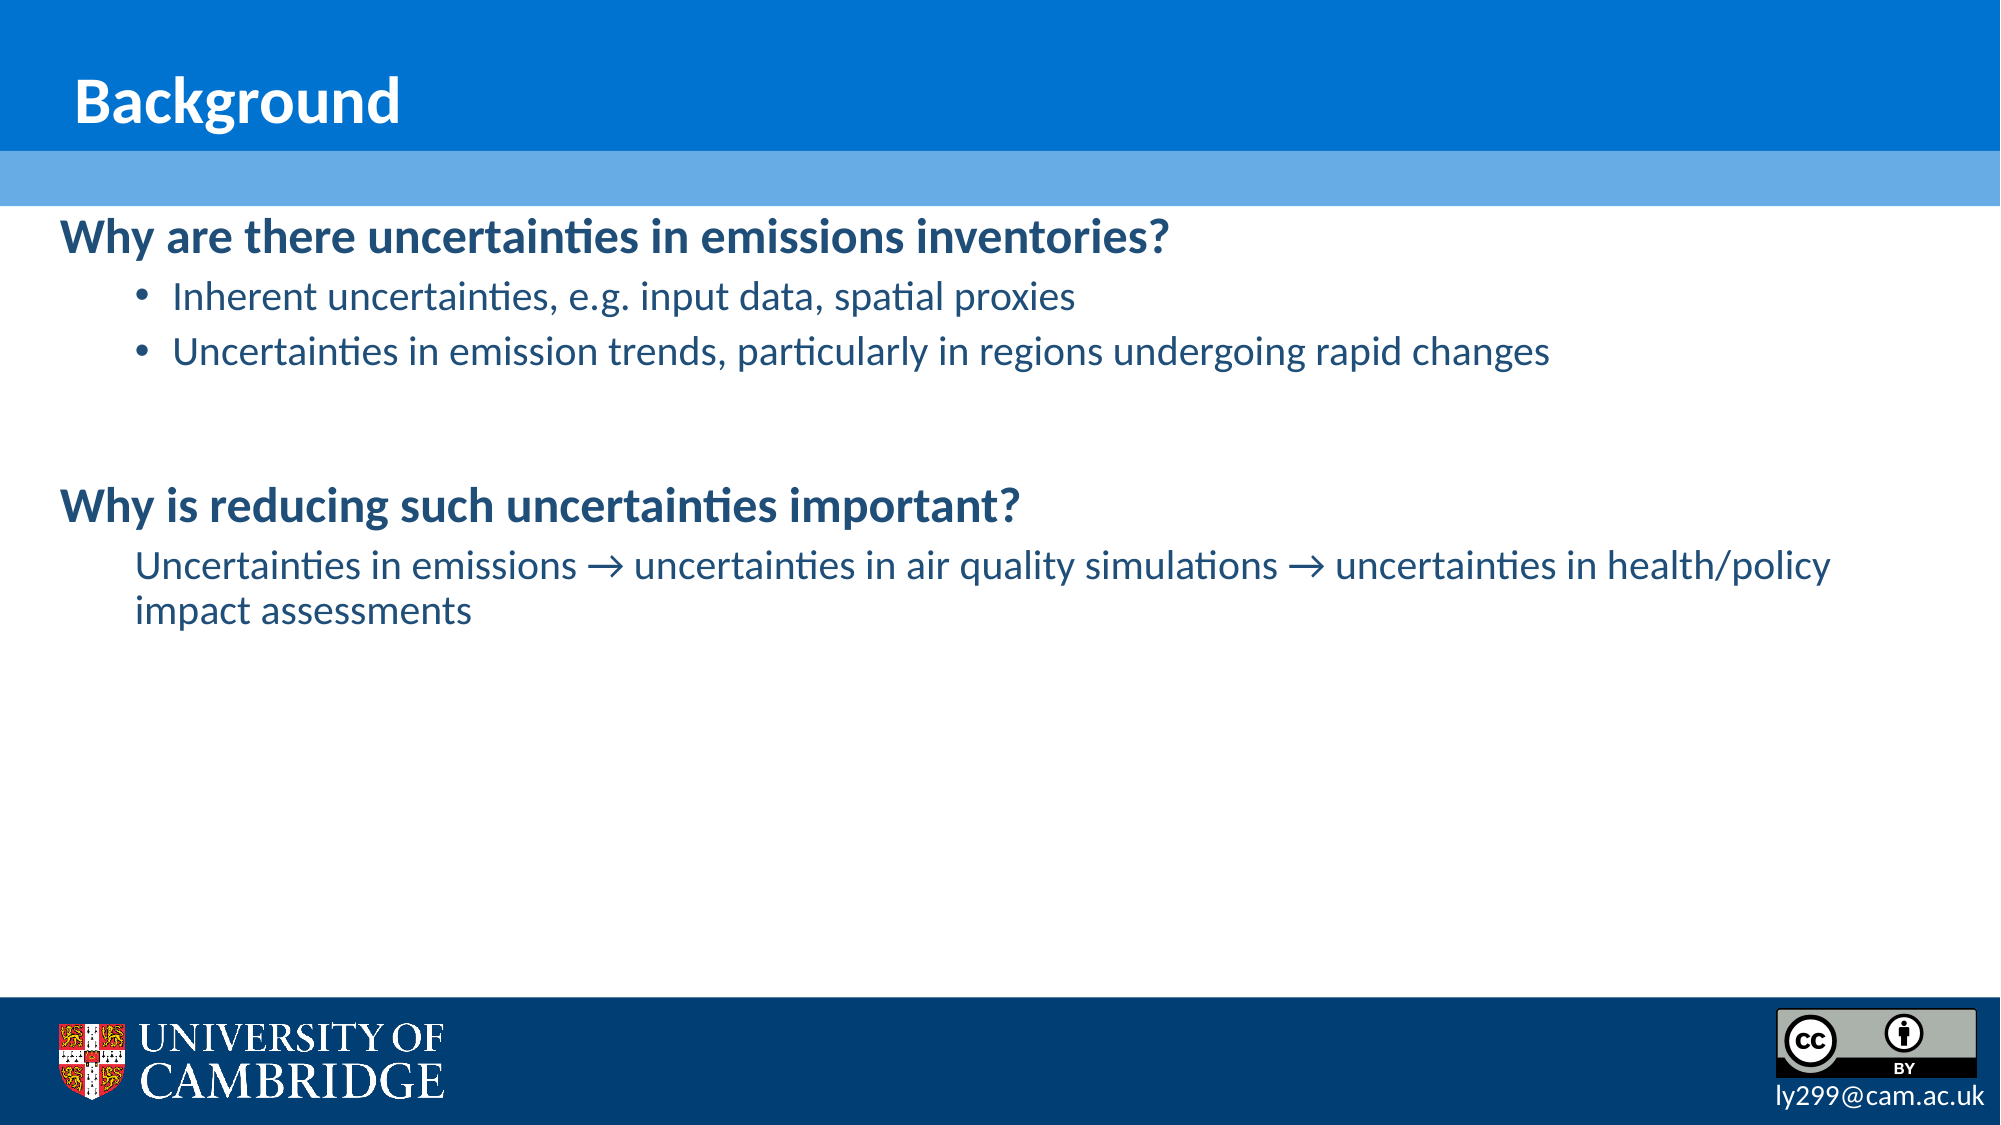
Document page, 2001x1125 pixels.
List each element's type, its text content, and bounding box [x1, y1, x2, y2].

picture [1776, 1008, 1977, 1078]
list Why are there uncertainties in emissions inventories? Inherent uncertainties, e.g. input data, spatial proxies Uncertainties in emission trends, particularly in regions undergoing rapid changes Why is reducing such uncertainties important? Uncertainties in emissions → uncertainties in air quality simulations → uncertainties in health/policy impact assessments [59, 210, 1916, 878]
list Background [59, 58, 1916, 152]
picture [59, 1022, 444, 1100]
text_box ly299@cam.ac.uk [1760, 1069, 2000, 1120]
